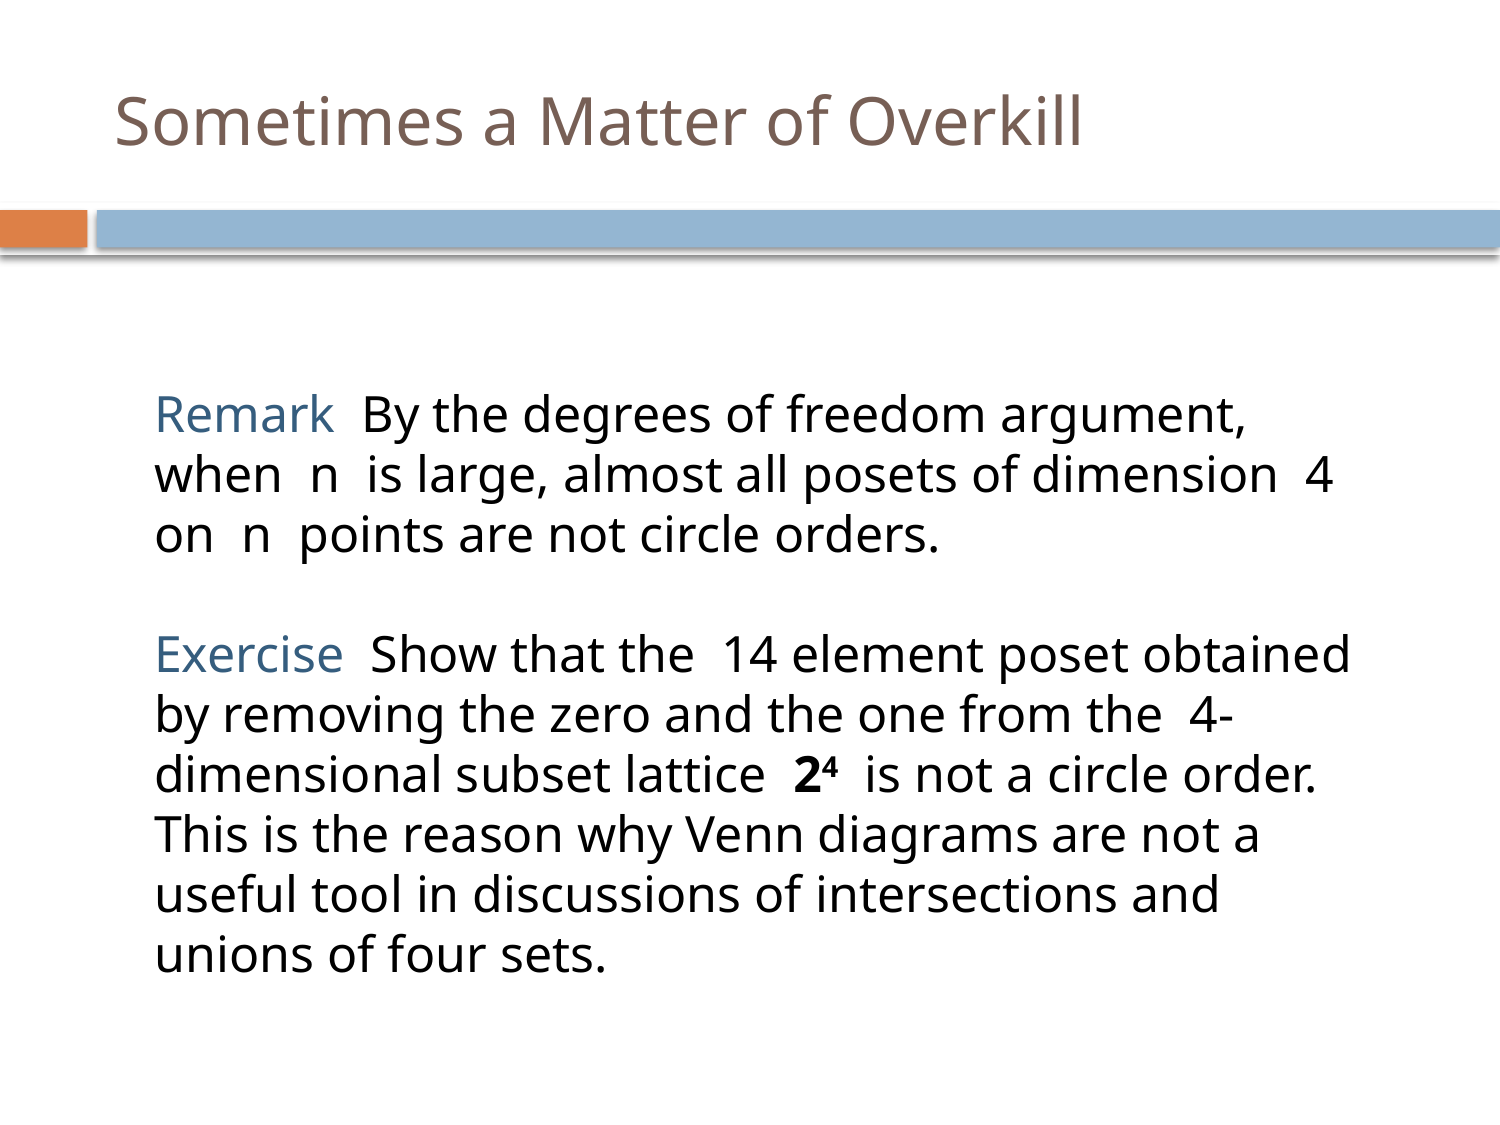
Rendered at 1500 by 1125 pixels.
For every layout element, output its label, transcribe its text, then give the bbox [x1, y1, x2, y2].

title Sometimes a Matter of Overkill [99, 37, 1438, 200]
text_box Remark By the degrees of freedom argument, when n is large, almost all posets of dimension 4 on n points are not circle orders. Exercise Show that the 14 element poset obtained by removing the zero and the one from the 4-dimensional subset lattice 24 is not a circle order. This is the reason why Venn diagrams are not a useful tool in discussions of intersections and unions of four sets. [139, 374, 1377, 990]
